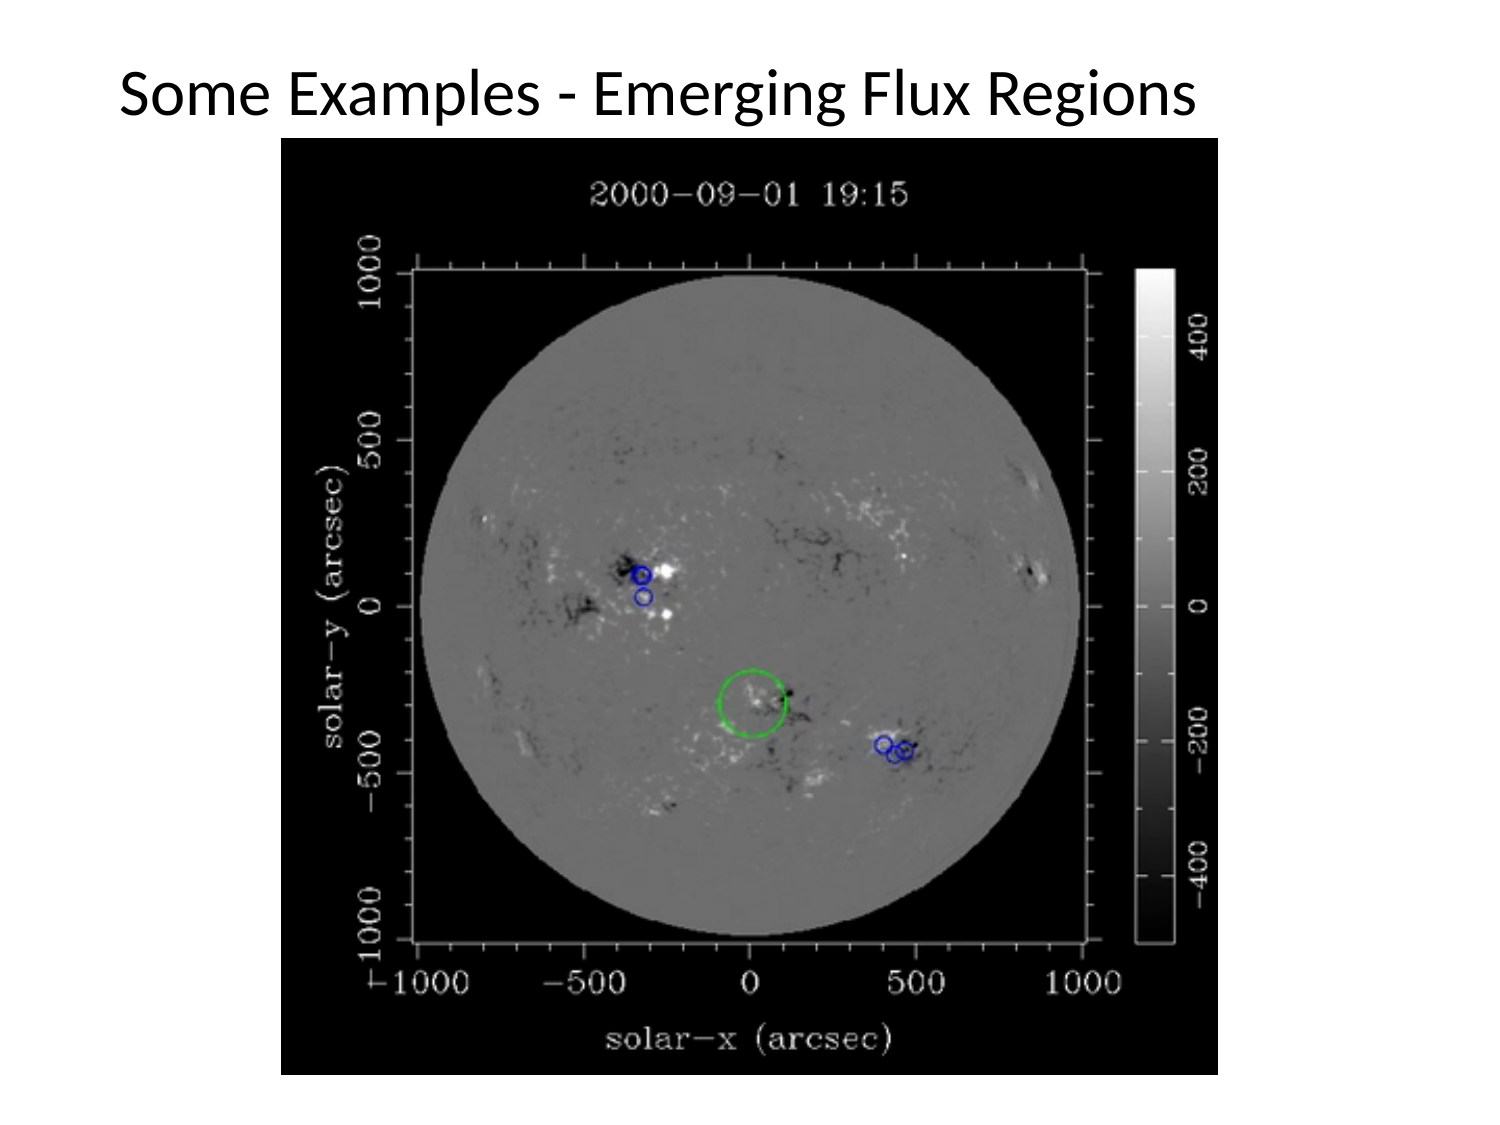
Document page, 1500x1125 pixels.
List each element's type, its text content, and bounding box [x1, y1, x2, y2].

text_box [280, 136, 1219, 1076]
text_box Some Examples - Emerging Flux Regions [104, 41, 1214, 136]
